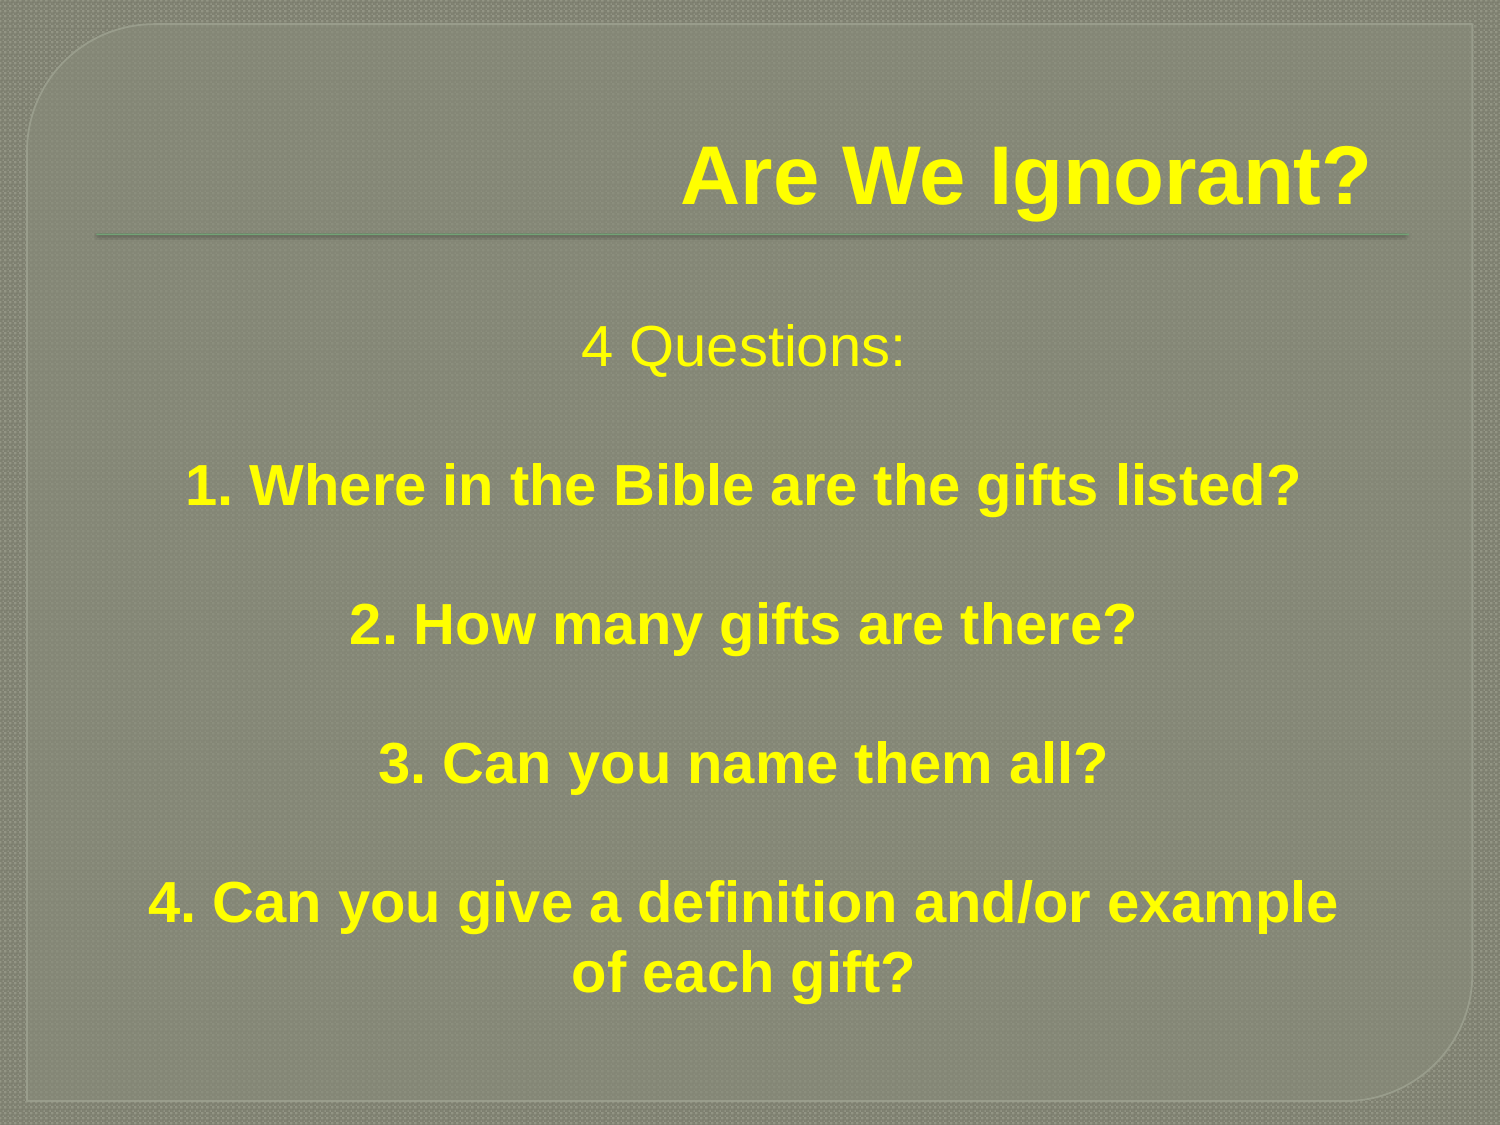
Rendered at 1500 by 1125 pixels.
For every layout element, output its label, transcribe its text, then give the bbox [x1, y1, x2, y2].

list 4 Questions: 1. Where in the Bible are the gifts listed? 2. How many gifts are there? 3. Can you name them all? 4. Can you give a definition and/or example of each gift? [100, 270, 1388, 1013]
title Are We Ignorant? [75, 41, 1388, 230]
